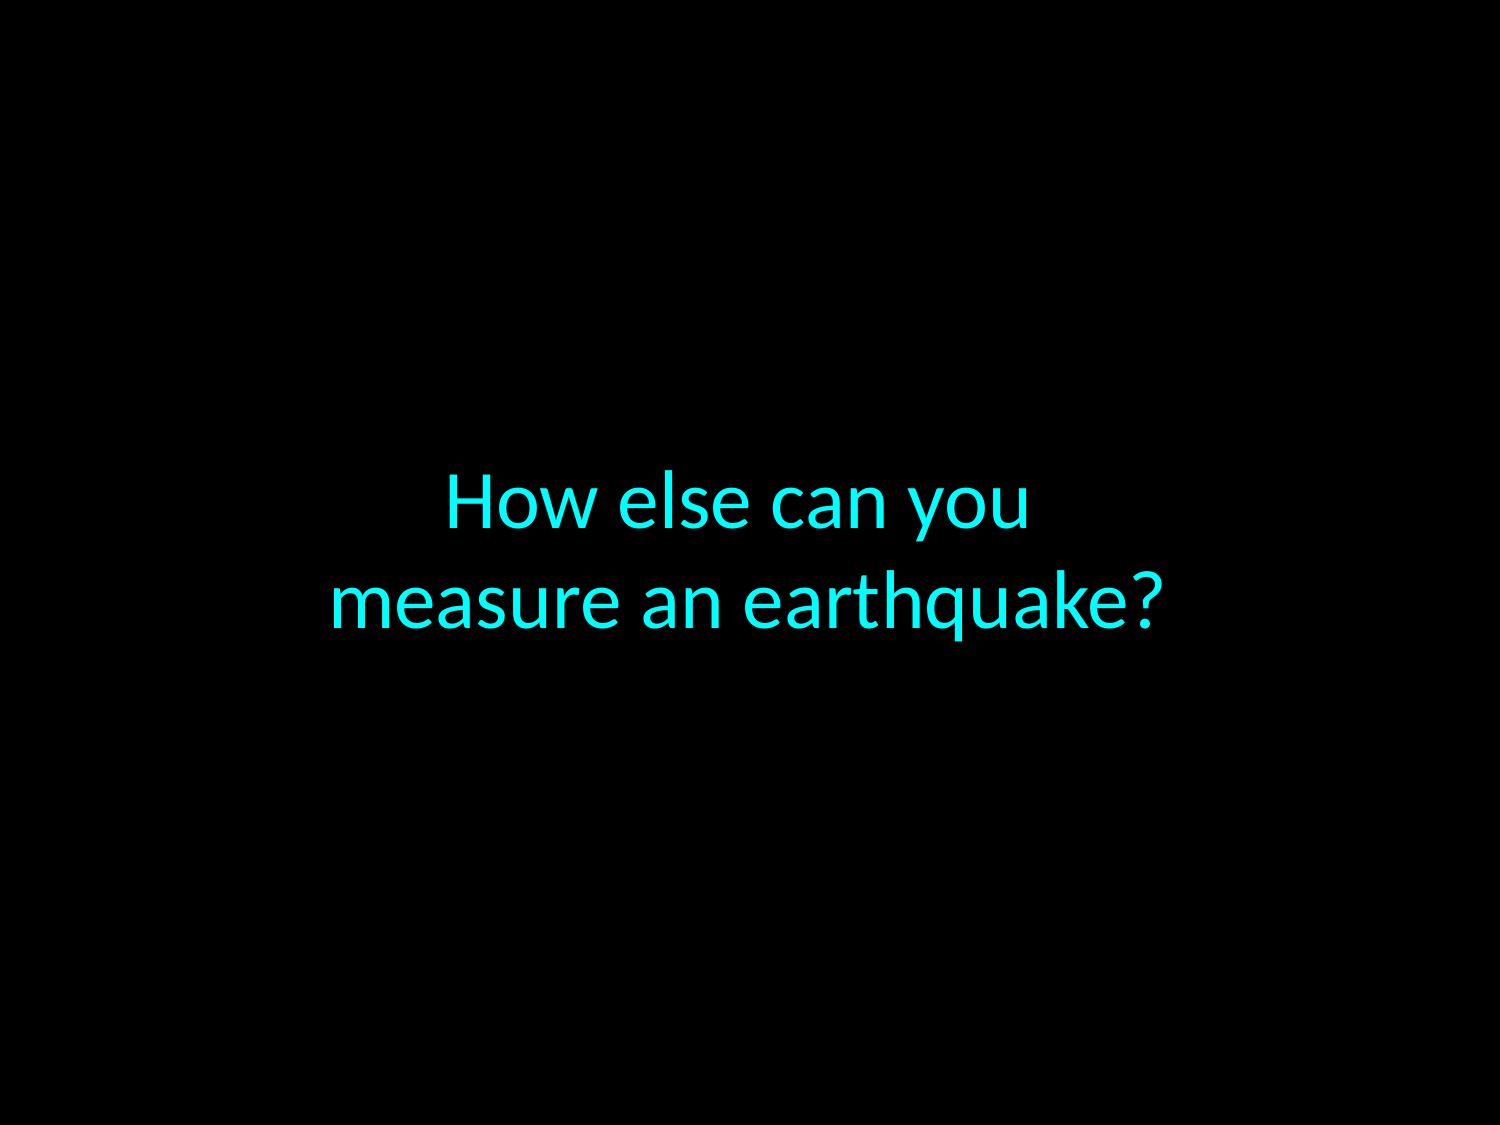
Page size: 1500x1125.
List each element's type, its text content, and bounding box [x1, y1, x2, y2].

text_box How else can you measure an earthquake? [0, 437, 1499, 653]
